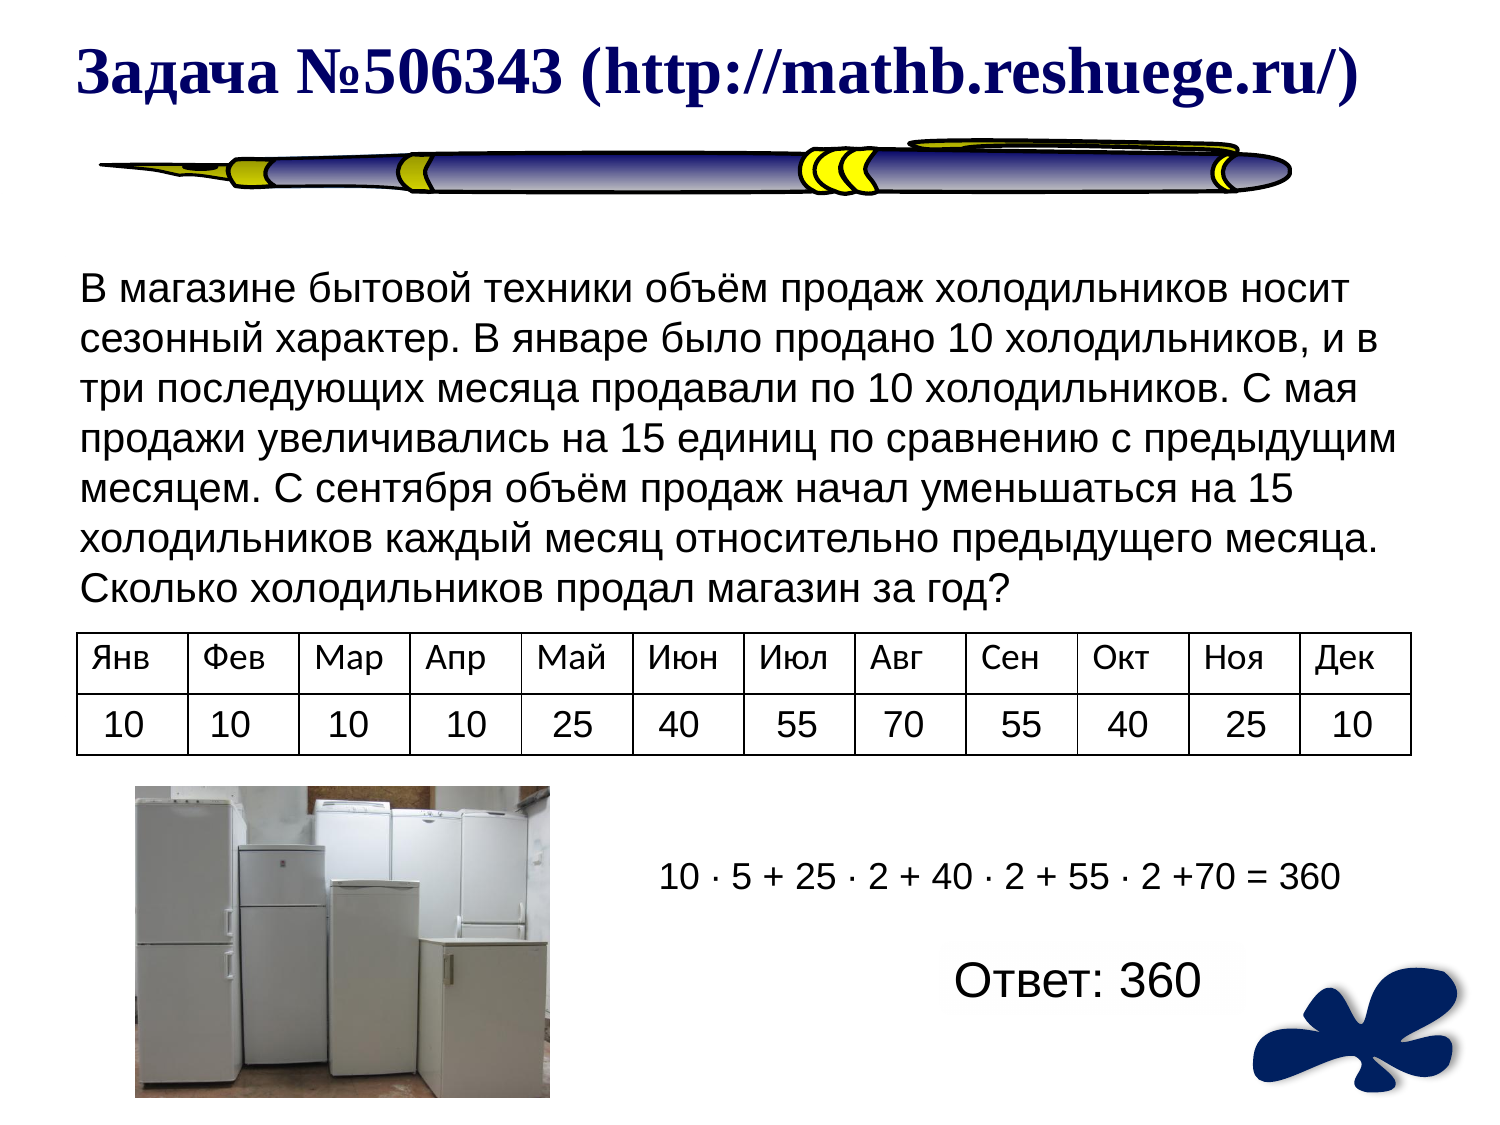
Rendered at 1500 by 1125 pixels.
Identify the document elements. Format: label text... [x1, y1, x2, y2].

table_cell [1078, 695, 1188, 754]
table_cell [1190, 695, 1299, 754]
table_header Фев [189, 634, 298, 693]
table_header Апр [411, 634, 521, 693]
text_box 40 [643, 692, 739, 753]
table_header Сен [967, 634, 1077, 693]
table_header Июн [634, 634, 743, 693]
text_box 55 [761, 692, 857, 753]
table_cell [522, 695, 632, 754]
table_cell [189, 695, 298, 754]
table_header Май [522, 634, 632, 693]
table_header Мар [300, 634, 409, 693]
table_header Янв [78, 634, 187, 693]
text_box 10 [194, 692, 290, 753]
text_box 55 [986, 692, 1081, 753]
table_cell [300, 695, 409, 754]
table_header Ноя [1190, 634, 1299, 693]
text_box 40 [1092, 692, 1187, 753]
picture [135, 786, 550, 1098]
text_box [100, 136, 1294, 197]
text_box 10 ∙ 5 + 25 ∙ 2 + 40 ∙ 2 + 55 ∙ 2 +70 = 360 [643, 844, 1383, 905]
table_cell [856, 695, 965, 754]
table_header Июл [745, 634, 854, 693]
text_box [1252, 967, 1458, 1093]
text_box 10 [312, 692, 408, 753]
table_cell [1301, 695, 1410, 754]
text_box Задача №507075 (http://mathb.reshuege.ru/) [14, 33, 1425, 183]
table_header Окт [1078, 634, 1188, 693]
table_header Авг [856, 634, 965, 693]
text_box 25 [537, 692, 632, 753]
text_box 70 [868, 692, 963, 753]
text_box 25 [1210, 692, 1306, 753]
text_box 10 [430, 692, 526, 753]
text_box 10 [1316, 692, 1412, 753]
text_box В магазине бытовой техники объём продаж холодильников носит сезонный характер. В январе было продано 10 холодильников, и в три последующих месяца продавали по 10 холодильников. С мая продажи увеличивались на 15 единиц по сравнению с предыдущим месяцем. С сентября объём продаж начал уменьшаться на 15 холодильников каждый месяц относительно предыдущего месяца. Сколько холодильников продал магазин за год? [81, 270, 1422, 705]
table_cell [411, 695, 521, 754]
table_header Дек [1301, 634, 1410, 693]
table_cell [78, 695, 187, 754]
text_box Ответ: 360 [956, 958, 1229, 999]
text_box 10 [88, 692, 183, 753]
table_cell [634, 695, 743, 754]
text_box Задача №506343 (http://mathb.reshuege.ru/) [17, 36, 1422, 181]
table_cell [745, 695, 854, 754]
table_cell [967, 695, 1077, 754]
